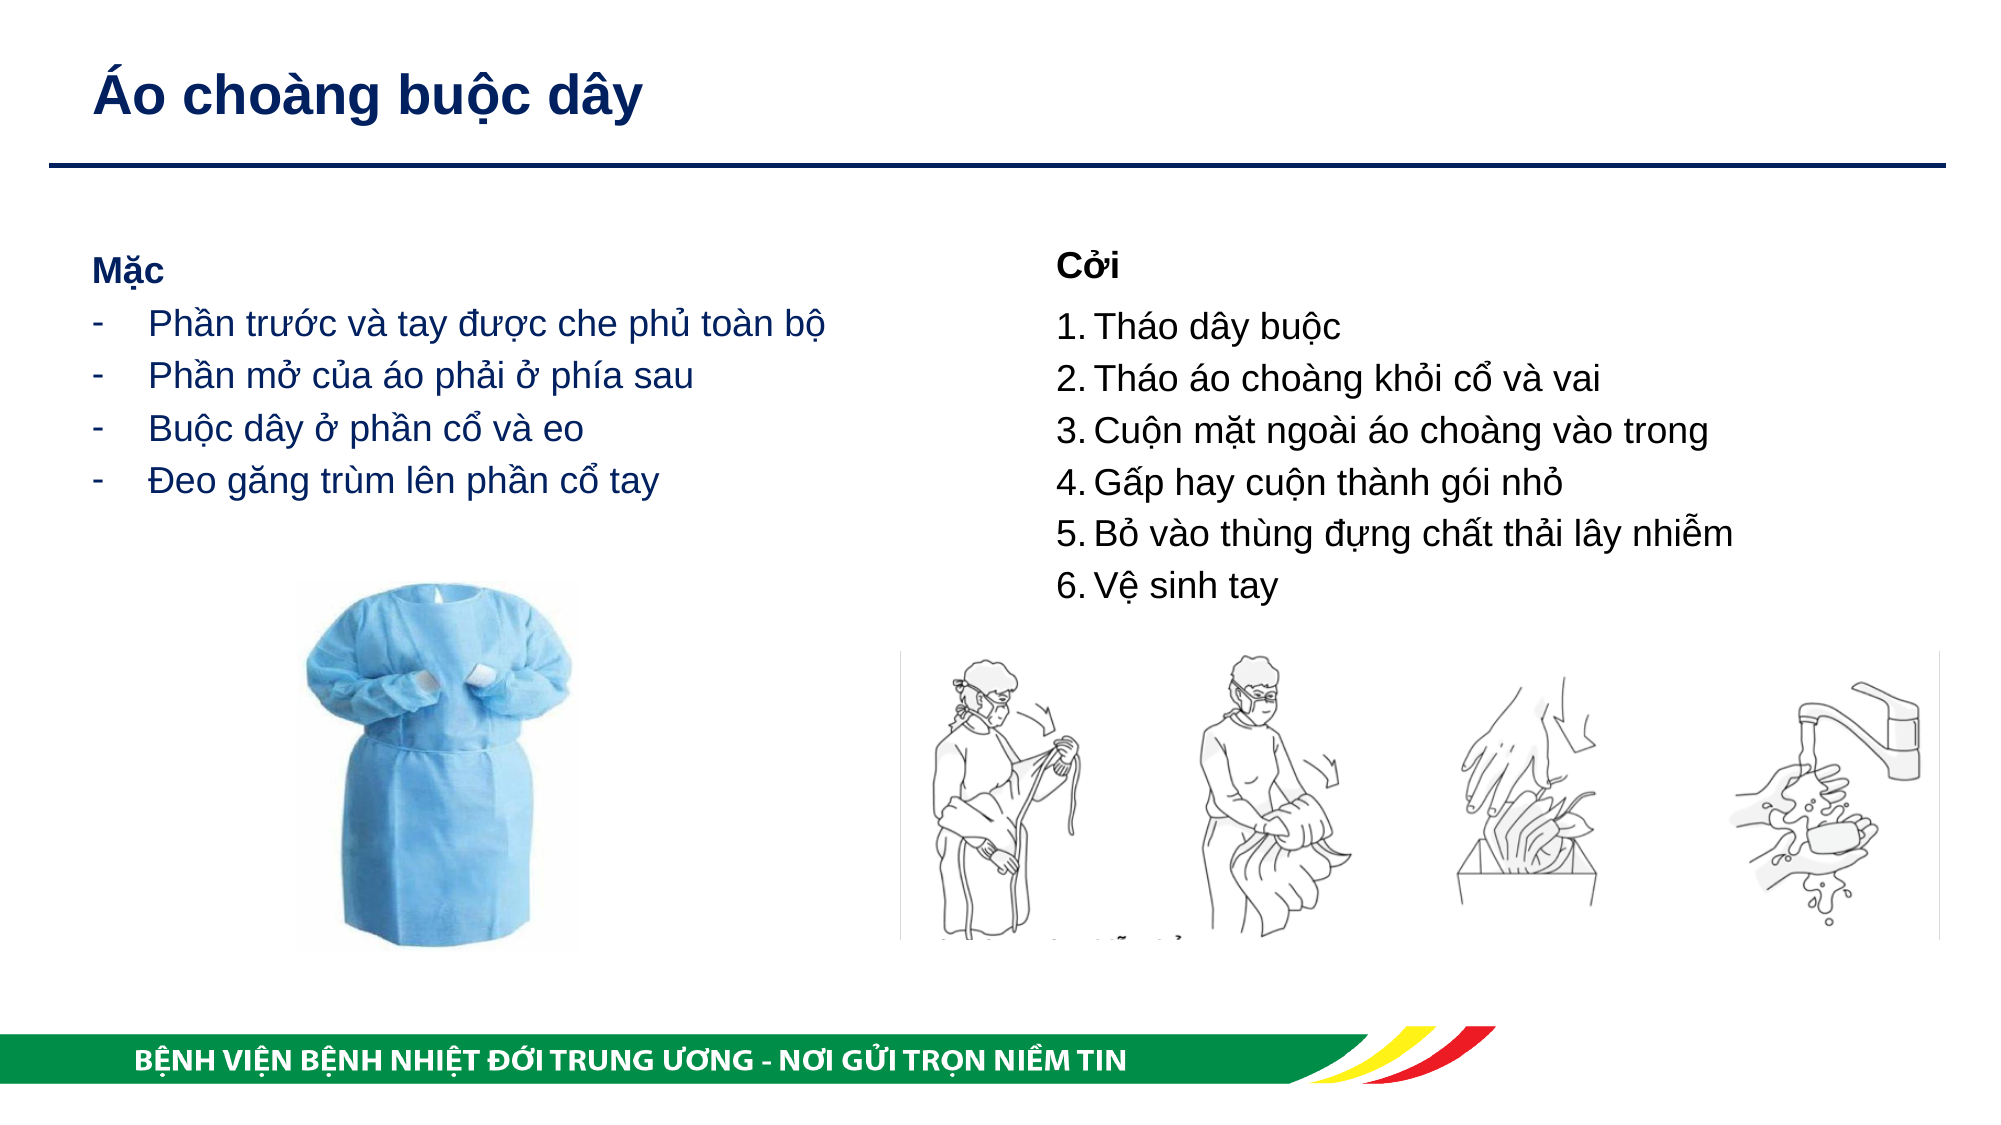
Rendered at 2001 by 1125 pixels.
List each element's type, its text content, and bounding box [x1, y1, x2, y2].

picture [0, 1026, 1496, 1084]
list Cởi Tháo dây buộc Tháo áo choàng khỏi cổ và vai Cuộn mặt ngoài áo choàng vào trong Gấp hay cuộn thành gói nhỏ Bỏ vào thùng đựng chất thải lây nhiễm Vệ sinh tay [1041, 238, 1961, 671]
picture [297, 581, 579, 952]
title Áo choàng buộc dây [77, 64, 1476, 128]
picture [897, 651, 1947, 940]
